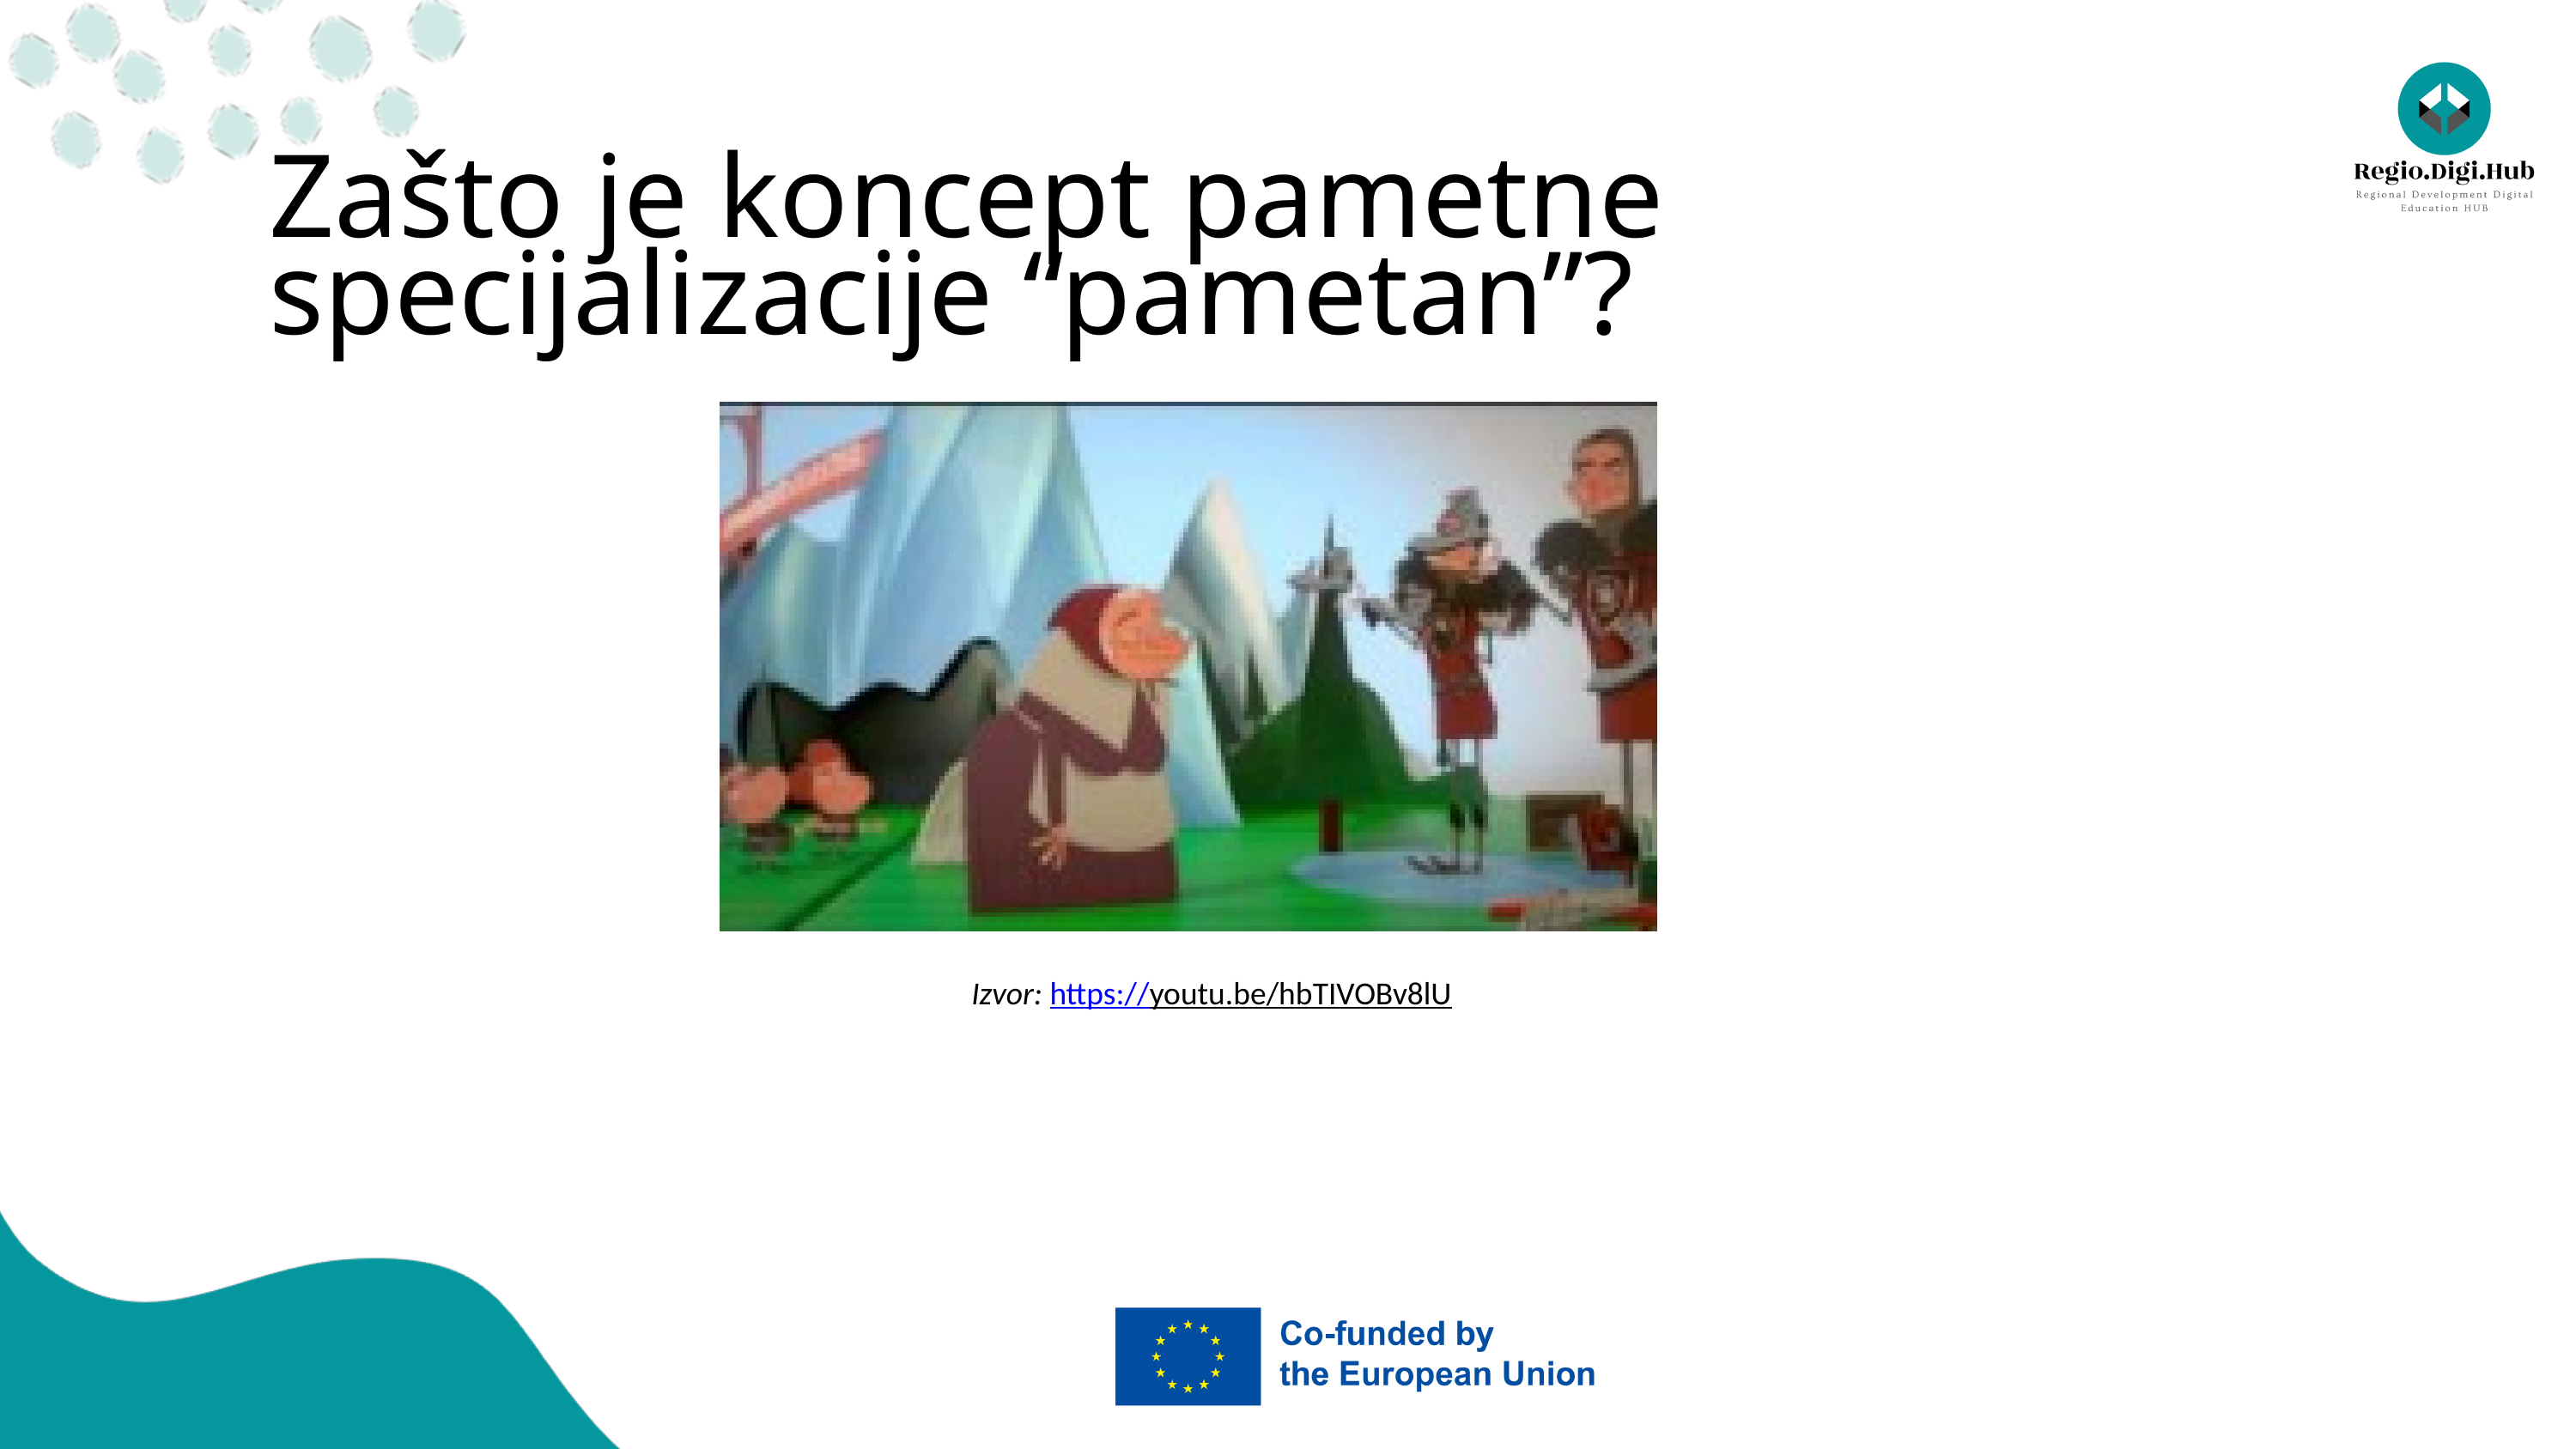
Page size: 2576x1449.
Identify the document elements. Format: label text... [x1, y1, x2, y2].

text_box Izvor: https://youtu.be/hbTIVOBv8lU [958, 966, 1473, 1018]
picture [0, 1069, 1030, 1449]
picture [1108, 1301, 1631, 1412]
picture [2312, 0, 2576, 264]
picture [0, 0, 489, 282]
text_box Zašto je koncept pametne specijalizacije “pametan”? [269, 162, 2222, 358]
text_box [719, 401, 1659, 933]
